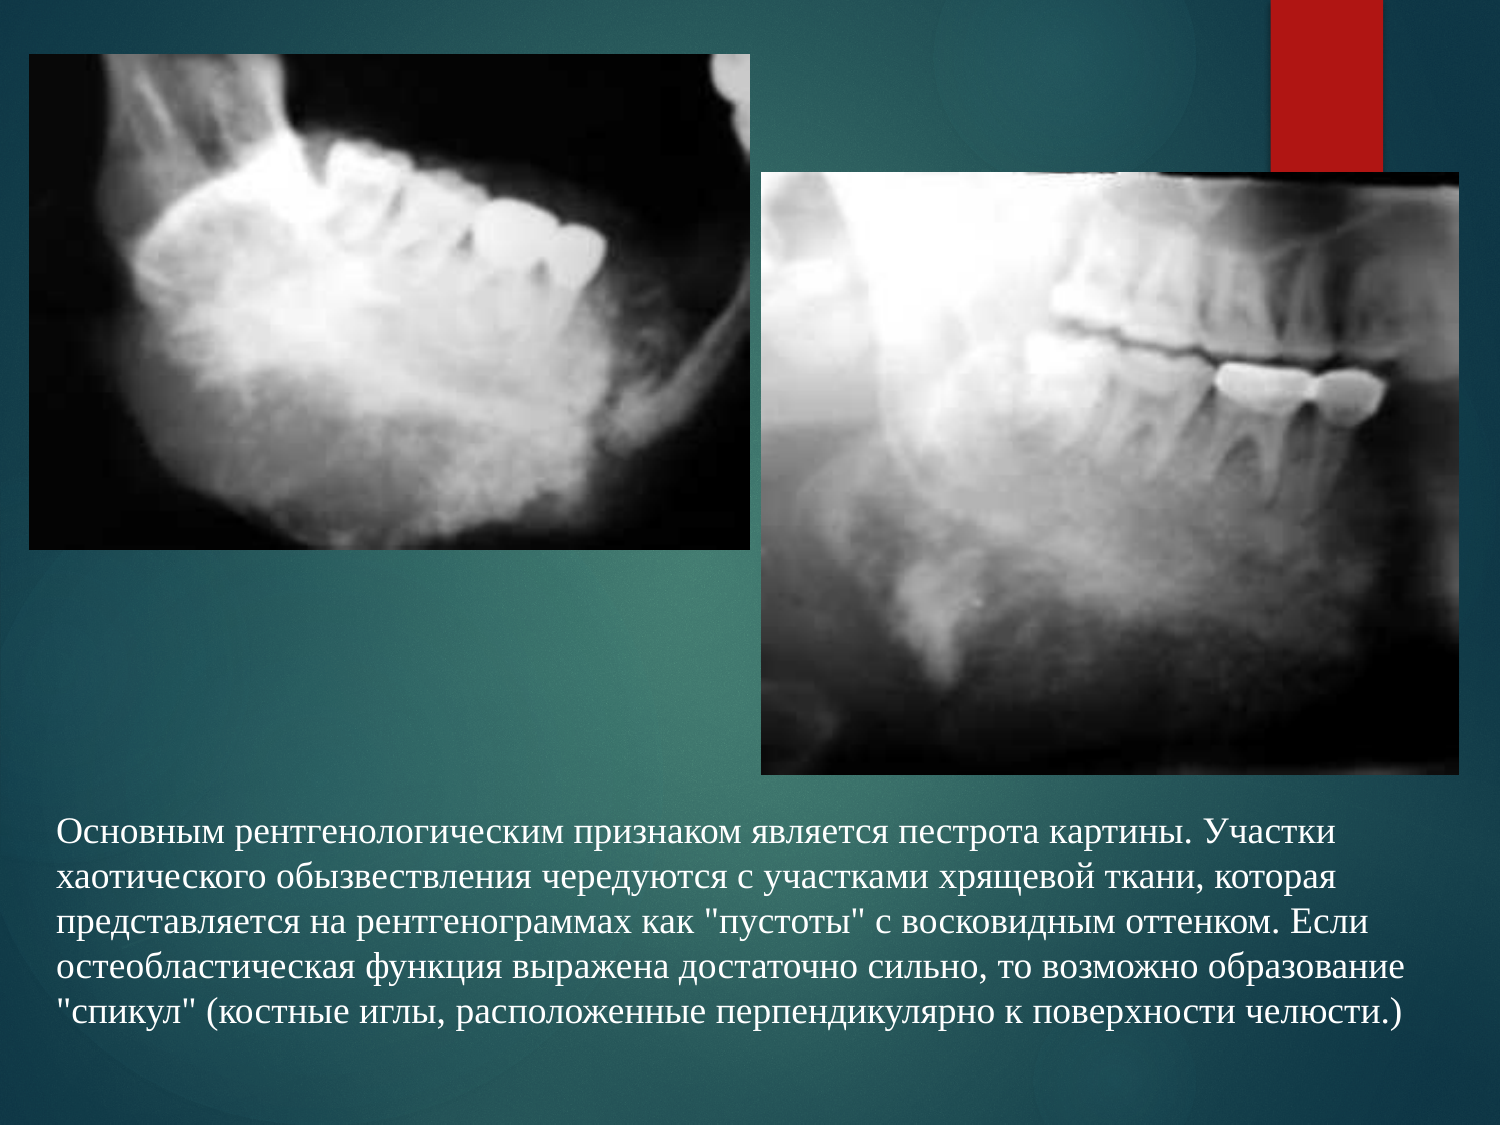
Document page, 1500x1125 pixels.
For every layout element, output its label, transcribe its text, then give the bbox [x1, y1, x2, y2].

picture [761, 172, 1459, 776]
picture [29, 54, 751, 551]
text_box Основным рентгенологическим признаком является пестрота картины. Участки хаотического обызвествления чередуются с участками хрящевой ткани, которая представляется на рентгенограммах как "пустоты" с восковидным оттенком. Если остеобластическая функция выражена достаточно сильно, то возможно образование "спикул" (костные иглы, расположенные перпендикулярно к поверхности челюсти.) [41, 798, 1459, 1084]
